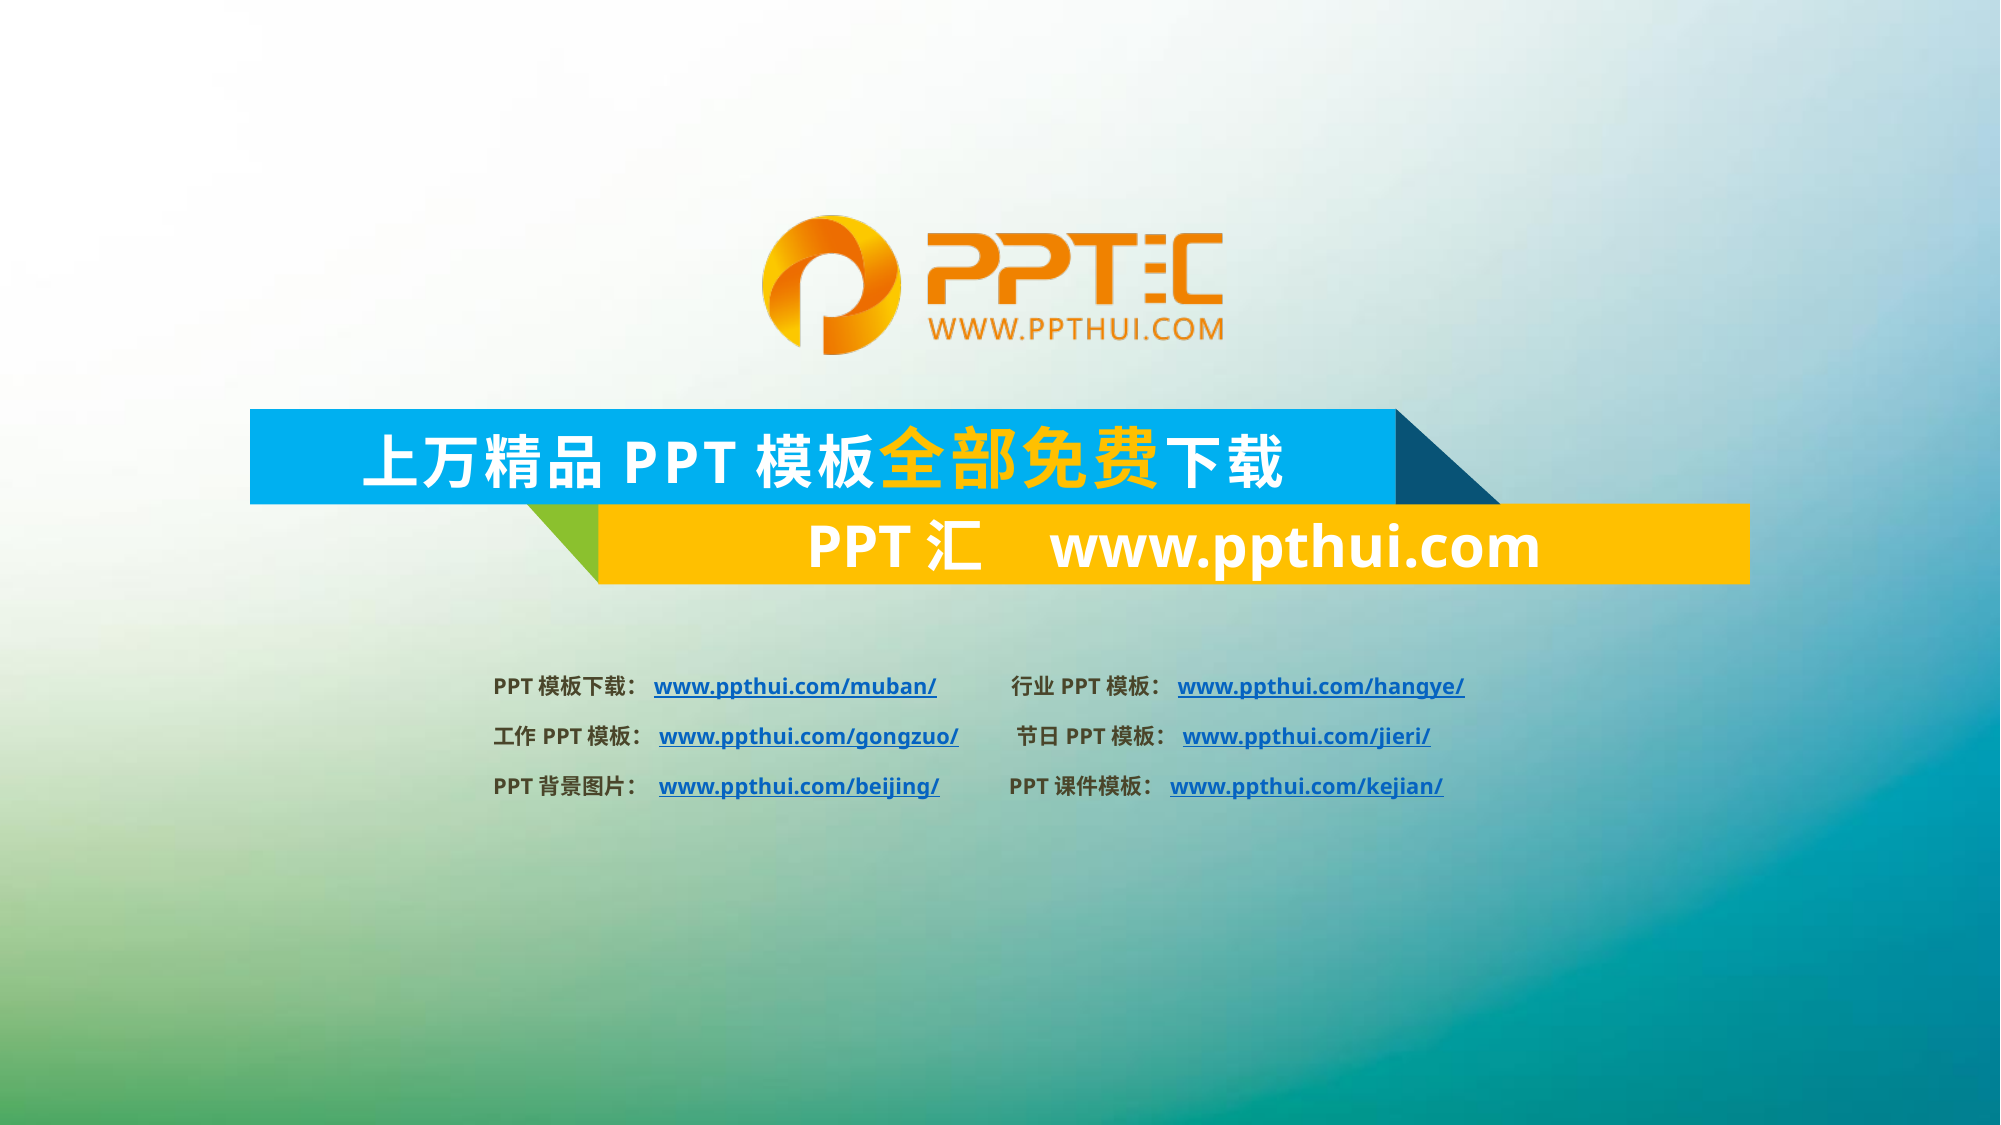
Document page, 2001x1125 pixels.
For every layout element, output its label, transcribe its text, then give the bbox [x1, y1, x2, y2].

text_box 上万精品PPT模板全部免费下载 [249, 408, 1394, 505]
text_box [1394, 406, 1504, 506]
text_box [526, 505, 597, 584]
text_box PPT模板下载：www.ppthui.com/muban/ 行业PPT模板：www.ppthui.com/hangye/ 工作PPT模板：www.ppthui.com/gongzuo/ 节日PPT模板：www.ppthui.com/jieri/ PPT背景图片： www.ppthui.com/beijing/ PPT课件模板：www.ppthui.com/kejian/ [478, 623, 1507, 832]
picture [0, 0, 2000, 1125]
text_box PPT汇 www.ppthui.com [597, 502, 1751, 585]
